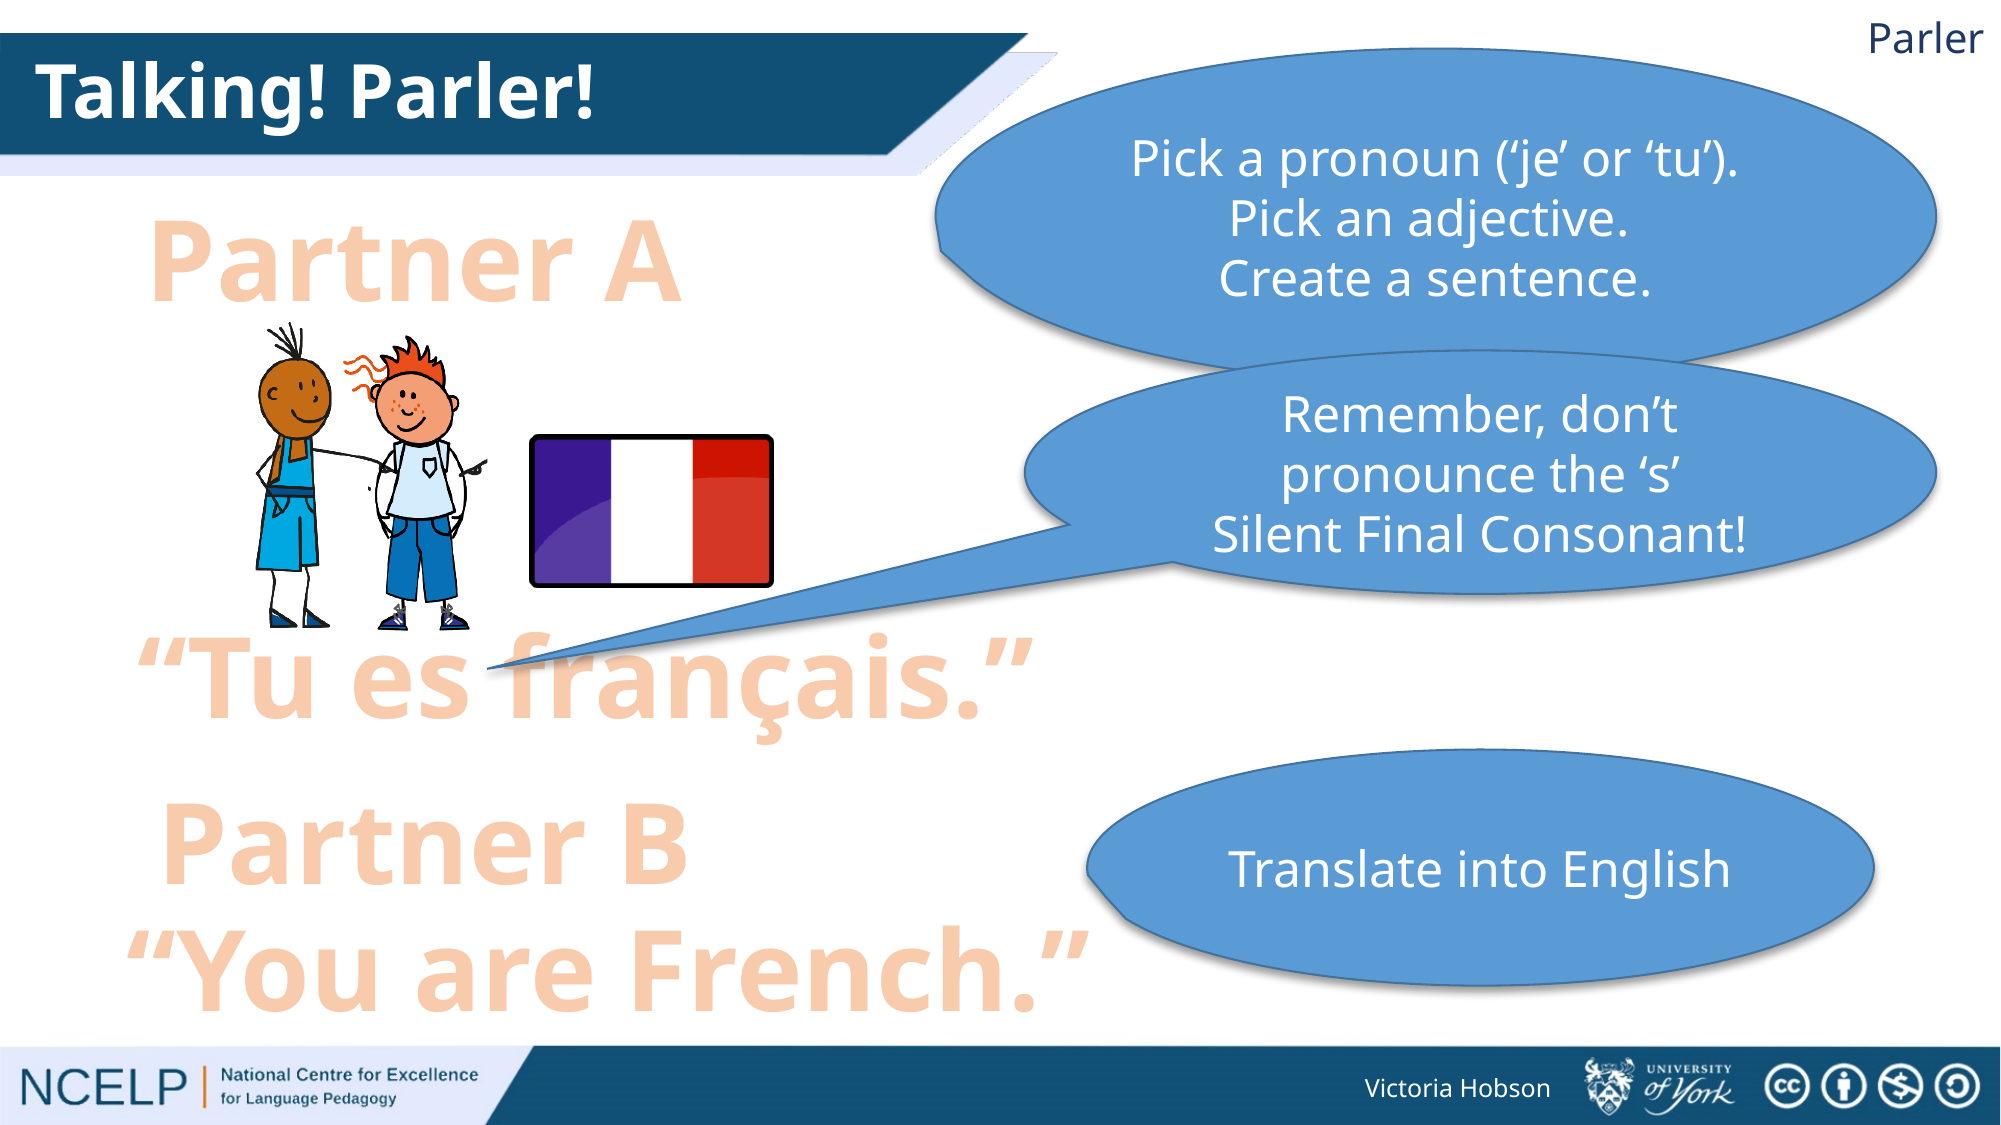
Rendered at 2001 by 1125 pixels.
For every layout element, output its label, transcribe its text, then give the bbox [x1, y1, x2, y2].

picture [0, 0, 2001, 1125]
text_box français.” [467, 598, 1070, 749]
text_box “You are French.” [13, 891, 1204, 1042]
text_box “Tu es [3, 598, 467, 749]
text_box Translate into English [1086, 748, 1875, 987]
text_box Partner B [123, 764, 726, 891]
text_box Remember, don’t pronounce the ‘s’ Silent Final Consonant! [486, 349, 1938, 670]
text_box Pick a pronoun (‘je’ or ‘tu’). Pick an adjective. Create a sentence. [934, 47, 1938, 370]
text_box Partner A [113, 181, 716, 332]
text_box Victoria Hobson [1052, 1065, 1567, 1110]
text_box Parler [1661, 4, 2000, 70]
